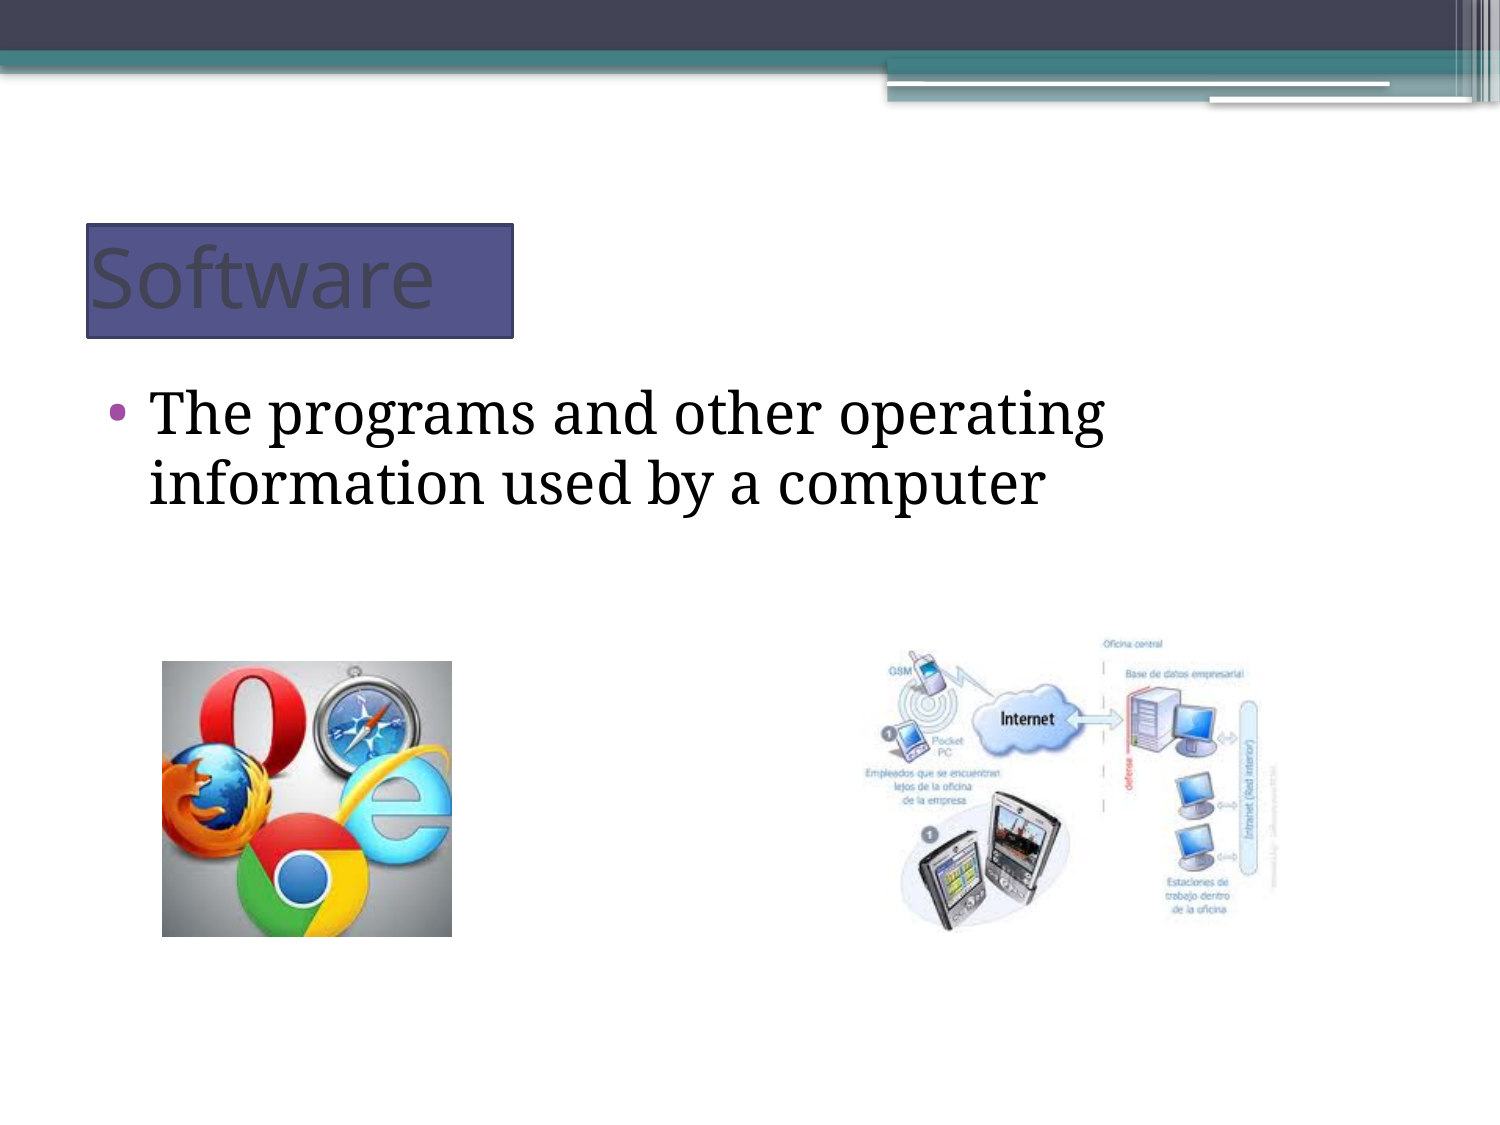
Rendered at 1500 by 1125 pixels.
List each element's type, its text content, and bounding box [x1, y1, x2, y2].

picture [862, 637, 1280, 934]
picture [162, 661, 452, 937]
title Software [75, 187, 1425, 363]
list The programs and other operating information used by a computer [75, 368, 1425, 1079]
